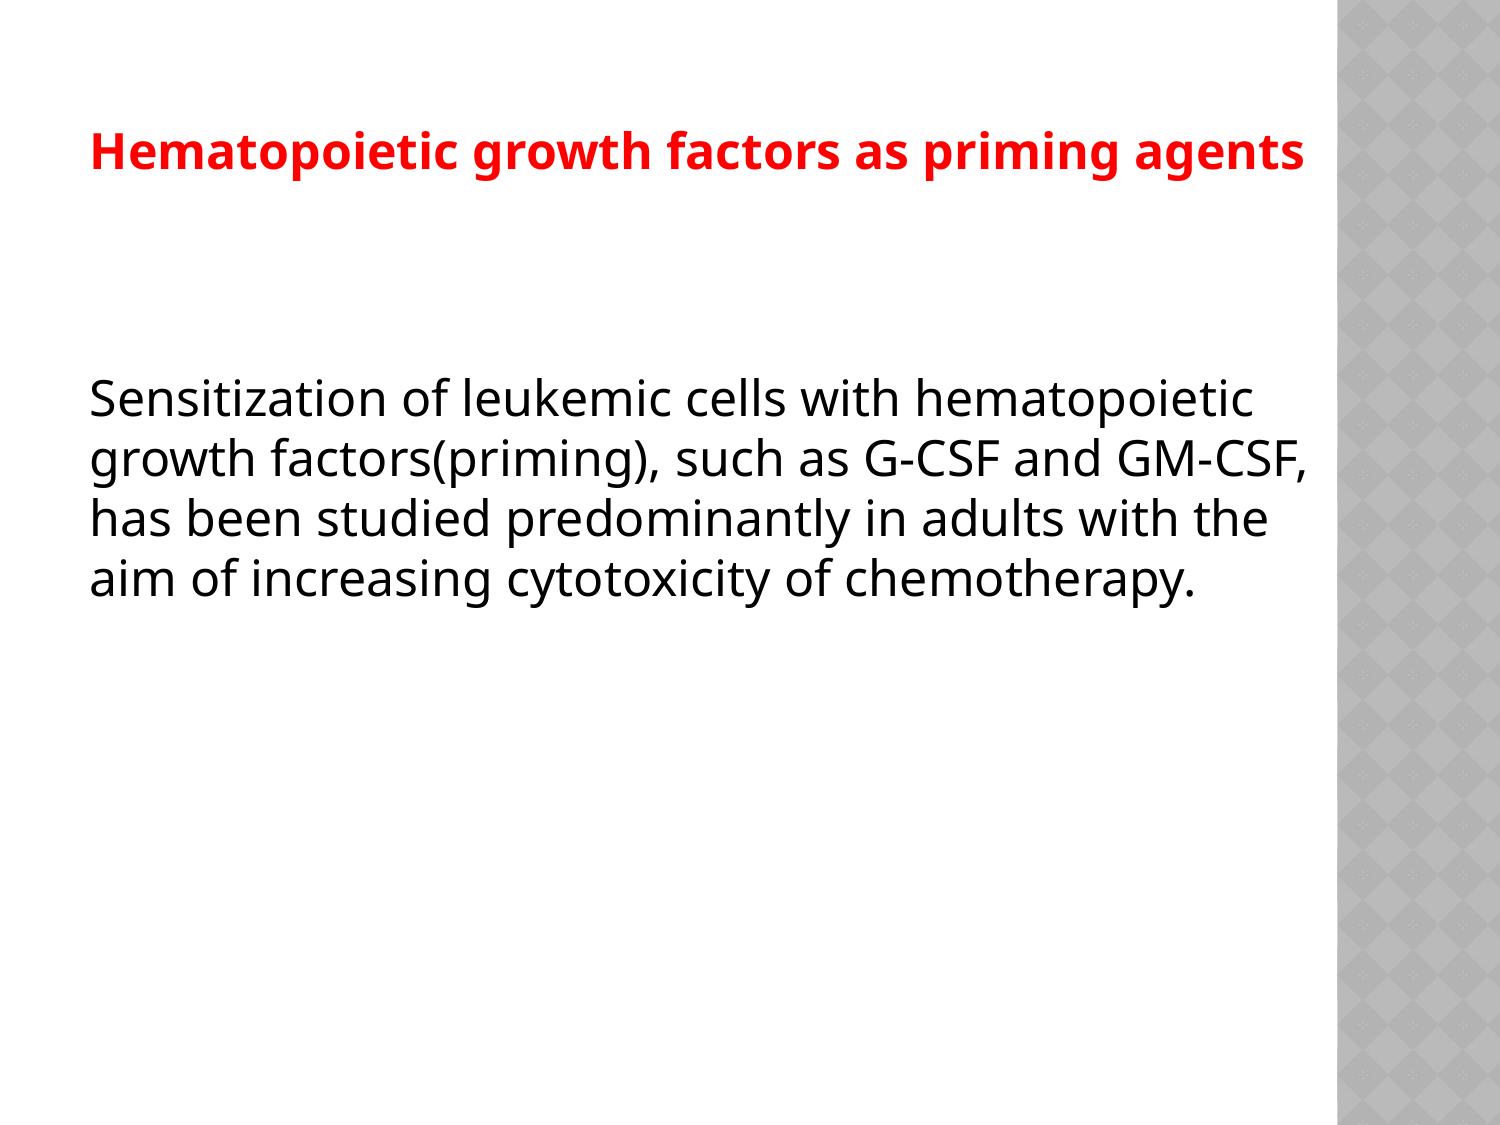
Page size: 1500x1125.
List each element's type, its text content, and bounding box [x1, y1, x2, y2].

text_box Hematopoietic growth factors as priming agents [74, 112, 1413, 188]
text_box Sensitization of leukemic cells with hematopoietic growth factors(priming), such as G-CSF and GM-CSF, has been studied predominantly in adults with the aim of increasing cytotoxicity of chemotherapy. [74, 358, 1338, 614]
